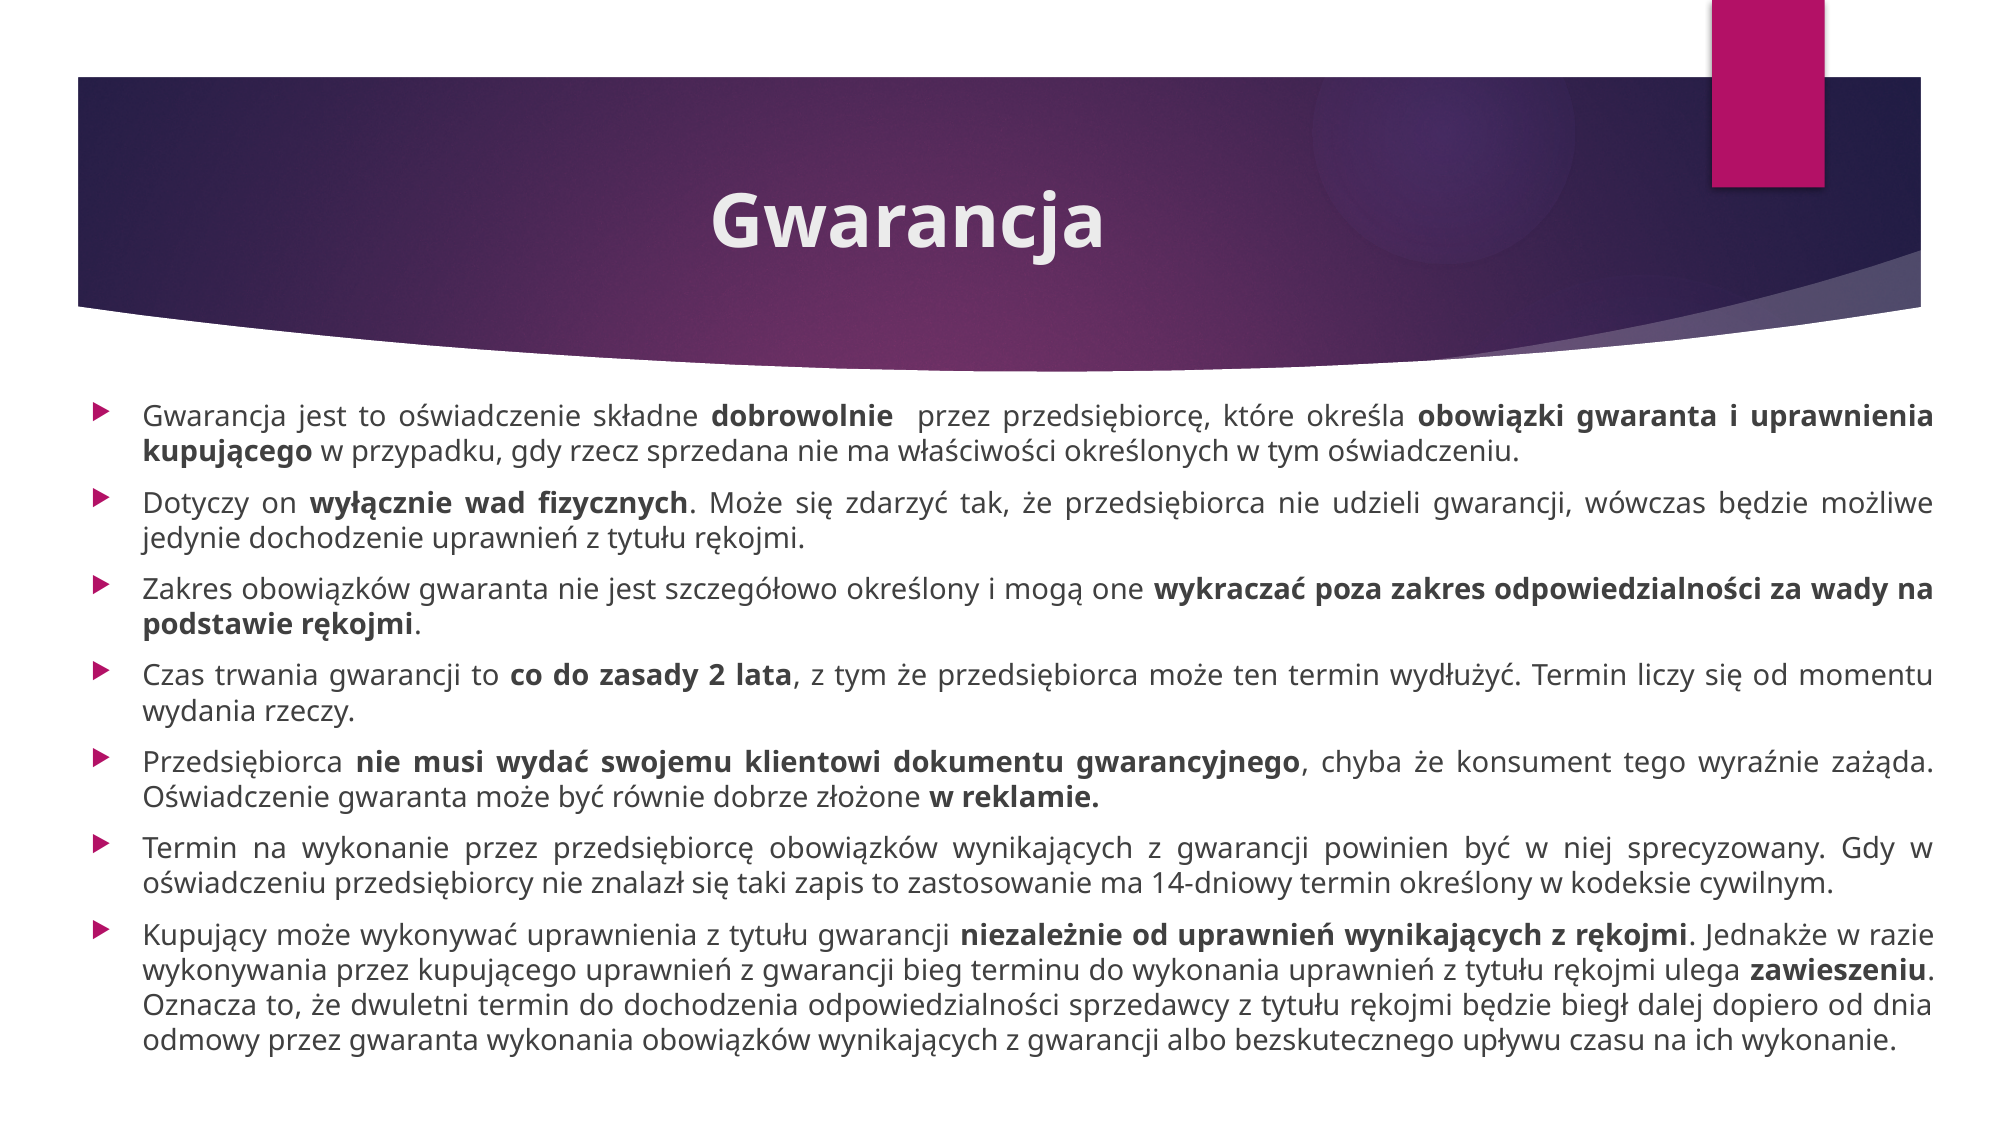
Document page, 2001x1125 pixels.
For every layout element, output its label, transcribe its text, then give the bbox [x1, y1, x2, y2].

title Gwarancja [189, 159, 1627, 276]
list Gwarancja jest to oświadczenie składne dobrowolnie przez przedsiębiorcę, które określa obowiązki gwaranta i uprawnienia kupującego w przypadku, gdy rzecz sprzedana nie ma właściwości określonych w tym oświadczeniu. Dotyczy on wyłącznie wad fizycznych. Może się zdarzyć tak, że przedsiębiorca nie udzieli gwarancji, wówczas będzie możliwe jedynie dochodzenie uprawnień z tytułu rękojmi. Zakres obowiązków gwaranta nie jest szczegółowo określony i mogą one wykraczać poza zakres odpowiedzialności za wady na podstawie rękojmi. Czas trwania gwarancji to co do zasady 2 lata, z tym że przedsiębiorca może ten termin wydłużyć. Termin liczy się od momentu wydania rzeczy. Przedsiębiorca nie musi wydać swojemu klientowi dokumentu gwarancyjnego, chyba że konsument tego wyraźnie zażąda. Oświadczenie gwaranta może być równie dobrze złożone w reklamie. Termin na wykonanie przez przedsiębiorcę obowiązków wynikających z gwarancji powinien być w niej sprecyzowany. Gdy w oświadczeniu przedsiębiorcy nie znalazł się taki zapis to zastosowanie ma 14-dniowy termin określony w kodeksie cywilnym. Kupujący może wykonywać uprawnienia z tytułu gwarancji niezależnie od uprawnień wynikających z rękojmi. Jednakże w razie wykonywania przez kupującego uprawnień z gwarancji bieg terminu do wykonania uprawnień z tytułu rękojmi ulega zawieszeniu. Oznacza to, że dwuletni termin do dochodzenia odpowiedzialności sprzedawcy z tytułu rękojmi będzie biegł dalej dopiero od dnia odmowy przez gwaranta wykonania obowiązków wynikających z gwarancji albo bezskutecznego upływu czasu na ich wykonanie. [75, 389, 1950, 1096]
